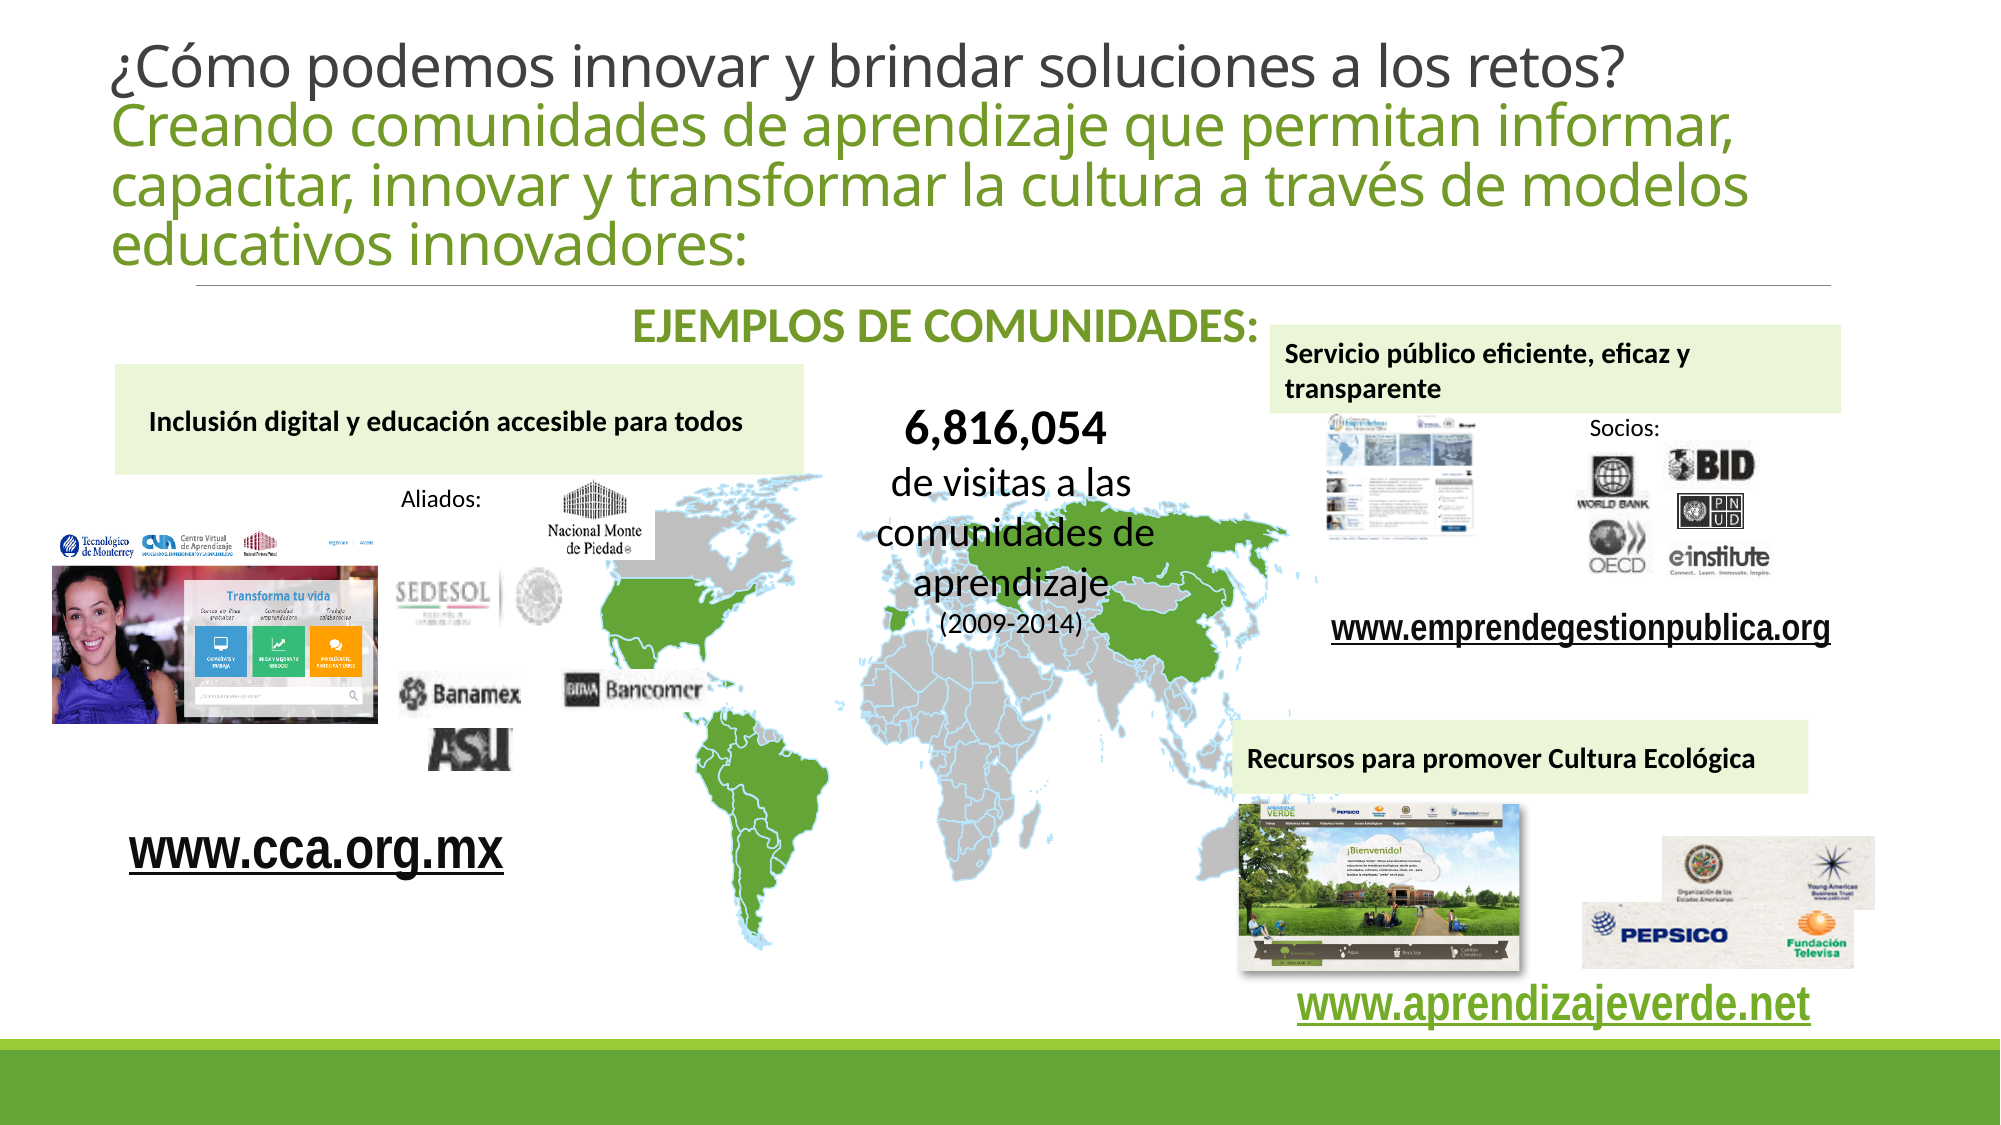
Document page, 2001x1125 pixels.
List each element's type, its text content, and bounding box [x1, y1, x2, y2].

picture [1662, 440, 1761, 529]
picture [561, 669, 707, 713]
picture [539, 475, 656, 561]
text_box EJEMPLOS DE COMUNIDADES: [617, 285, 1276, 360]
text_box Recursos para promover Cultura Ecológica [1361, 719, 1810, 795]
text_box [547, 473, 1352, 951]
picture [395, 564, 565, 635]
text_box 6,816,054 de visitas a las comunidades de aprendizaje (2009-2014) [823, 360, 1199, 470]
text_box Servicio público eficiente, eficaz y transparente [1269, 323, 1843, 415]
text_box Inclusión digital y educación accesible para todos [114, 363, 805, 476]
text_box www.cca.org.mx [63, 802, 544, 888]
text_box www.aprendizajeverde.net [1276, 963, 1832, 1064]
picture [1238, 804, 1520, 972]
text_box www.emprendegestionpublica.org [1361, 596, 1855, 656]
text_box Socios: [1575, 403, 1774, 449]
text_box Aliados: [386, 474, 539, 520]
title ¿Cómo podemos innovar y brindar soluciones a los retos? Creando comunidades de aprendizaje que permitan informar, capacitar, innovar y transformar la cultura a través de modelos educativos innovadores: [95, 47, 1917, 285]
picture [1324, 411, 1480, 543]
picture [397, 671, 522, 719]
picture [1581, 836, 1876, 970]
picture [428, 727, 513, 772]
picture [52, 527, 378, 724]
picture [1564, 451, 1774, 582]
